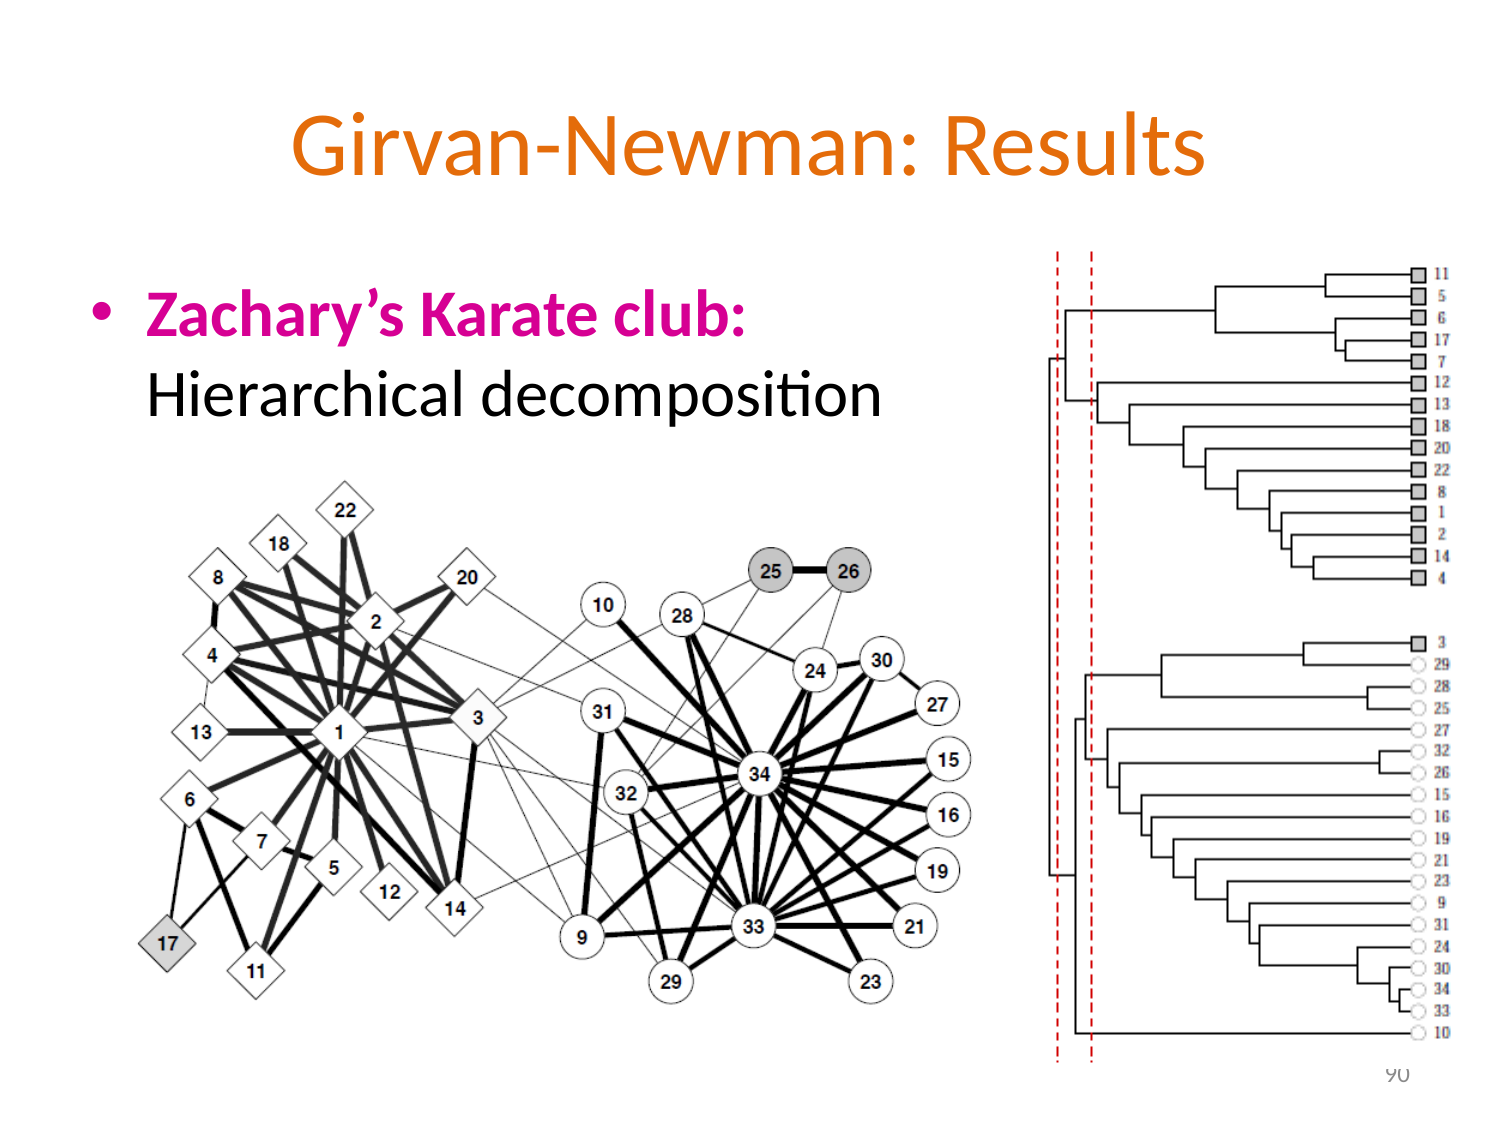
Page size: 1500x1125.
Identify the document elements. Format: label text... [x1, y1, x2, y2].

list Zachary’s Karate club: Hierarchical decomposition [75, 262, 1019, 1005]
picture [124, 474, 990, 1026]
slide_number 90 [1074, 1077, 1425, 1103]
picture [1024, 248, 1476, 1069]
title Girvan-Newman: Results [75, 45, 1425, 233]
